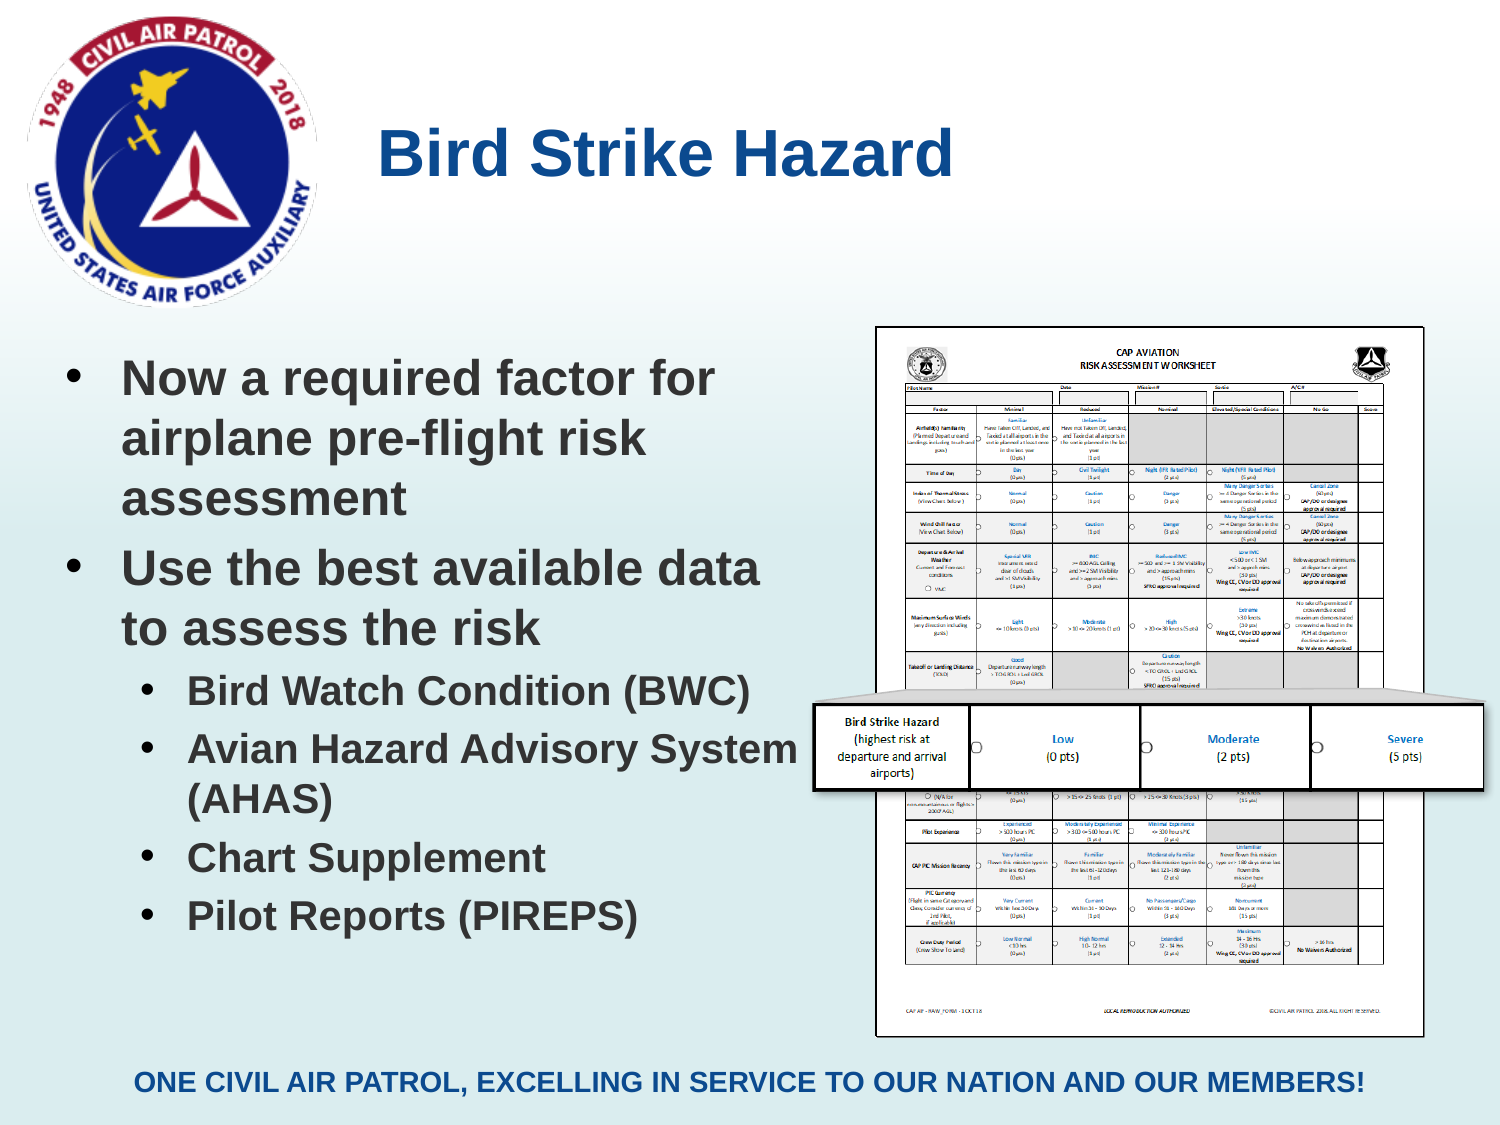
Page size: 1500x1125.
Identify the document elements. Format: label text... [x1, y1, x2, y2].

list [874, 324, 1426, 702]
list Now a required factor for airplane pre-flight risk assessment Use the best available data to assess the risk Bird Watch Condition (BWC) Avian Hazard Advisory System (AHAS) Chart Supplement Pilot Reports (PIREPS) [49, 337, 815, 1051]
picture [812, 703, 1485, 792]
text_box [1429, 694, 1476, 700]
title Bird Strike Hazard [362, 99, 1426, 201]
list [874, 799, 1426, 1038]
picture [22, 12, 323, 313]
text_box [826, 694, 869, 700]
